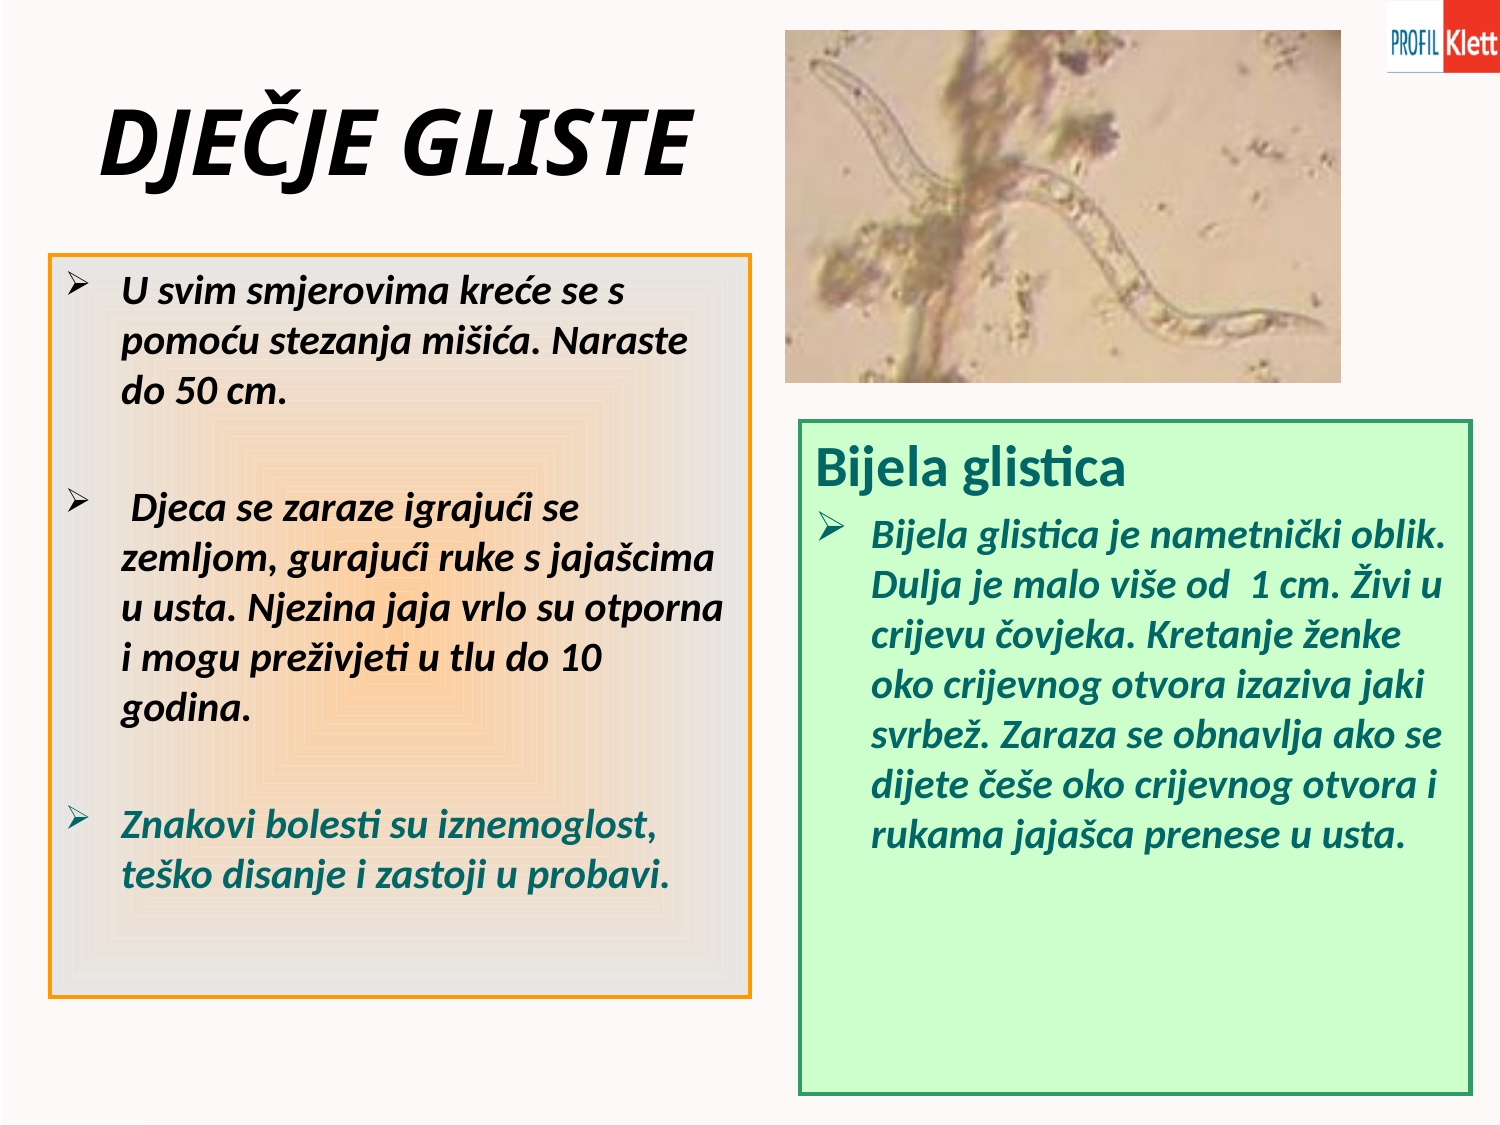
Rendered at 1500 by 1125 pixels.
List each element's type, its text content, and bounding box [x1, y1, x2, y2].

text_box DJEČJE GLISTE [0, 70, 785, 208]
text_box U svim smjerovima kreće se s pomoću stezanja mišića. Naraste do 50 cm. Djeca se zaraze igrajući se zemljom, gurajući ruke s jajašcima u usta. Njezina jaja vrlo su otporna i mogu preživjeti u tlu do 10 godina. Znakovi bolesti su iznemoglost, teško disanje i zastoji u probavi. [50, 254, 750, 998]
text_box Bijela glistica Bijela glistica je nametnički oblik. Dulja je malo više od 1 cm. Živi u crijevu čovjeka. Kretanje ženke oko crijevnog otvora izaziva jaki svrbež. Zaraza se obnavlja ako se dijete češe oko crijevnog otvora i rukama jajašca prenese u usta. [800, 420, 1471, 1094]
picture [0, 0, 1500, 1125]
